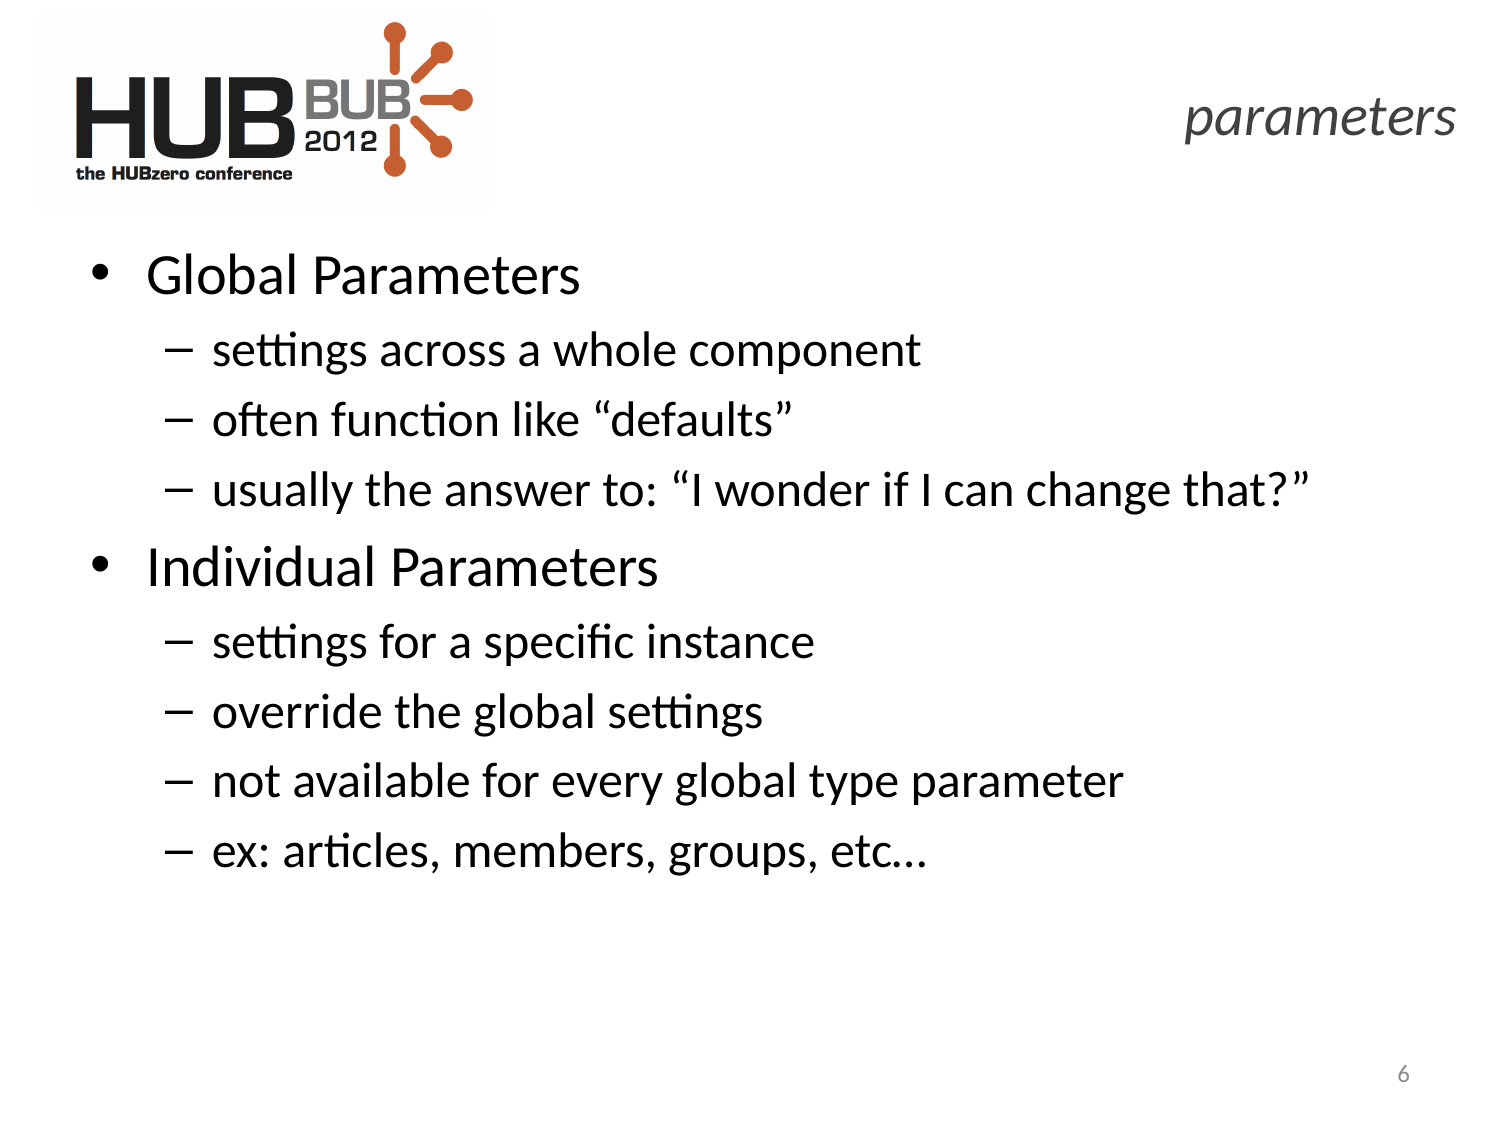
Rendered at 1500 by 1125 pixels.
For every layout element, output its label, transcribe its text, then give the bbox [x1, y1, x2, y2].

title parameters [512, 66, 1473, 159]
list Global Parameters settings across a whole component often function like “defaults” usually the answer to: “I wonder if I can change that?” Individual Parameters settings for a specific instance override the global settings not available for every global type parameter ex: articles, members, groups, etc… [75, 228, 1425, 1005]
slide_number 5 [1074, 1042, 1425, 1103]
picture [34, 14, 490, 210]
